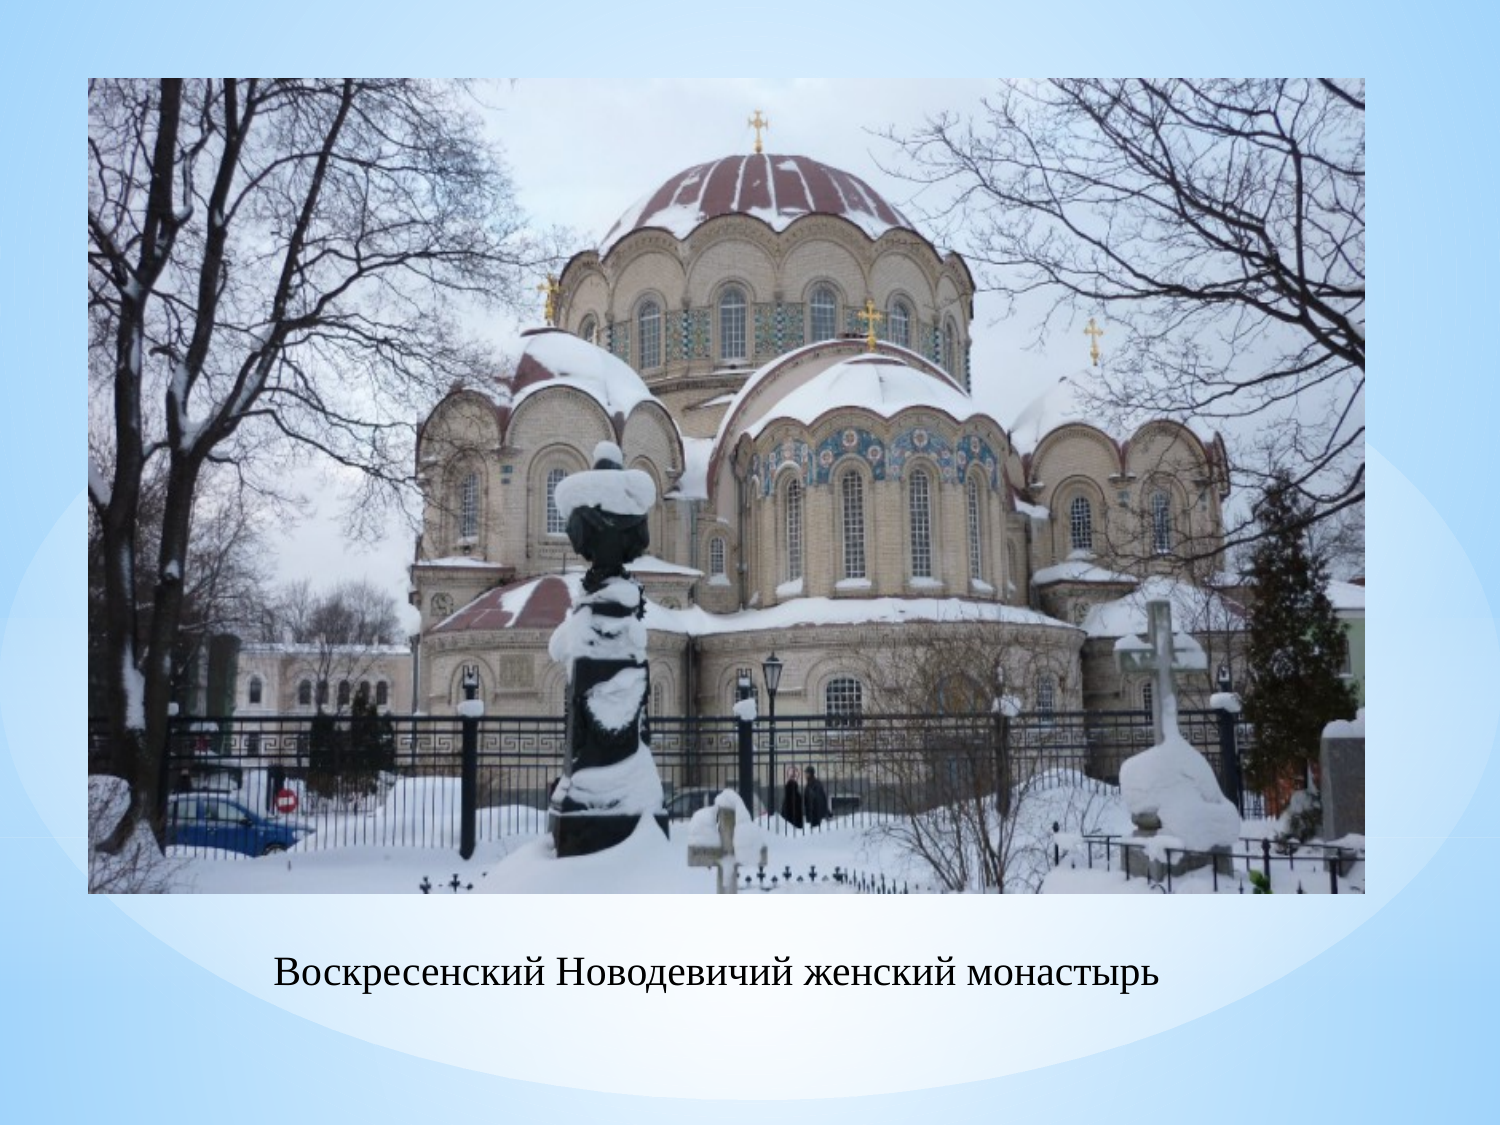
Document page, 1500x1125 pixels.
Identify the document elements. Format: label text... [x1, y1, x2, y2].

text_box Воскресенский Новодевичий женский монастырь [258, 936, 1175, 1002]
picture [88, 77, 1365, 894]
